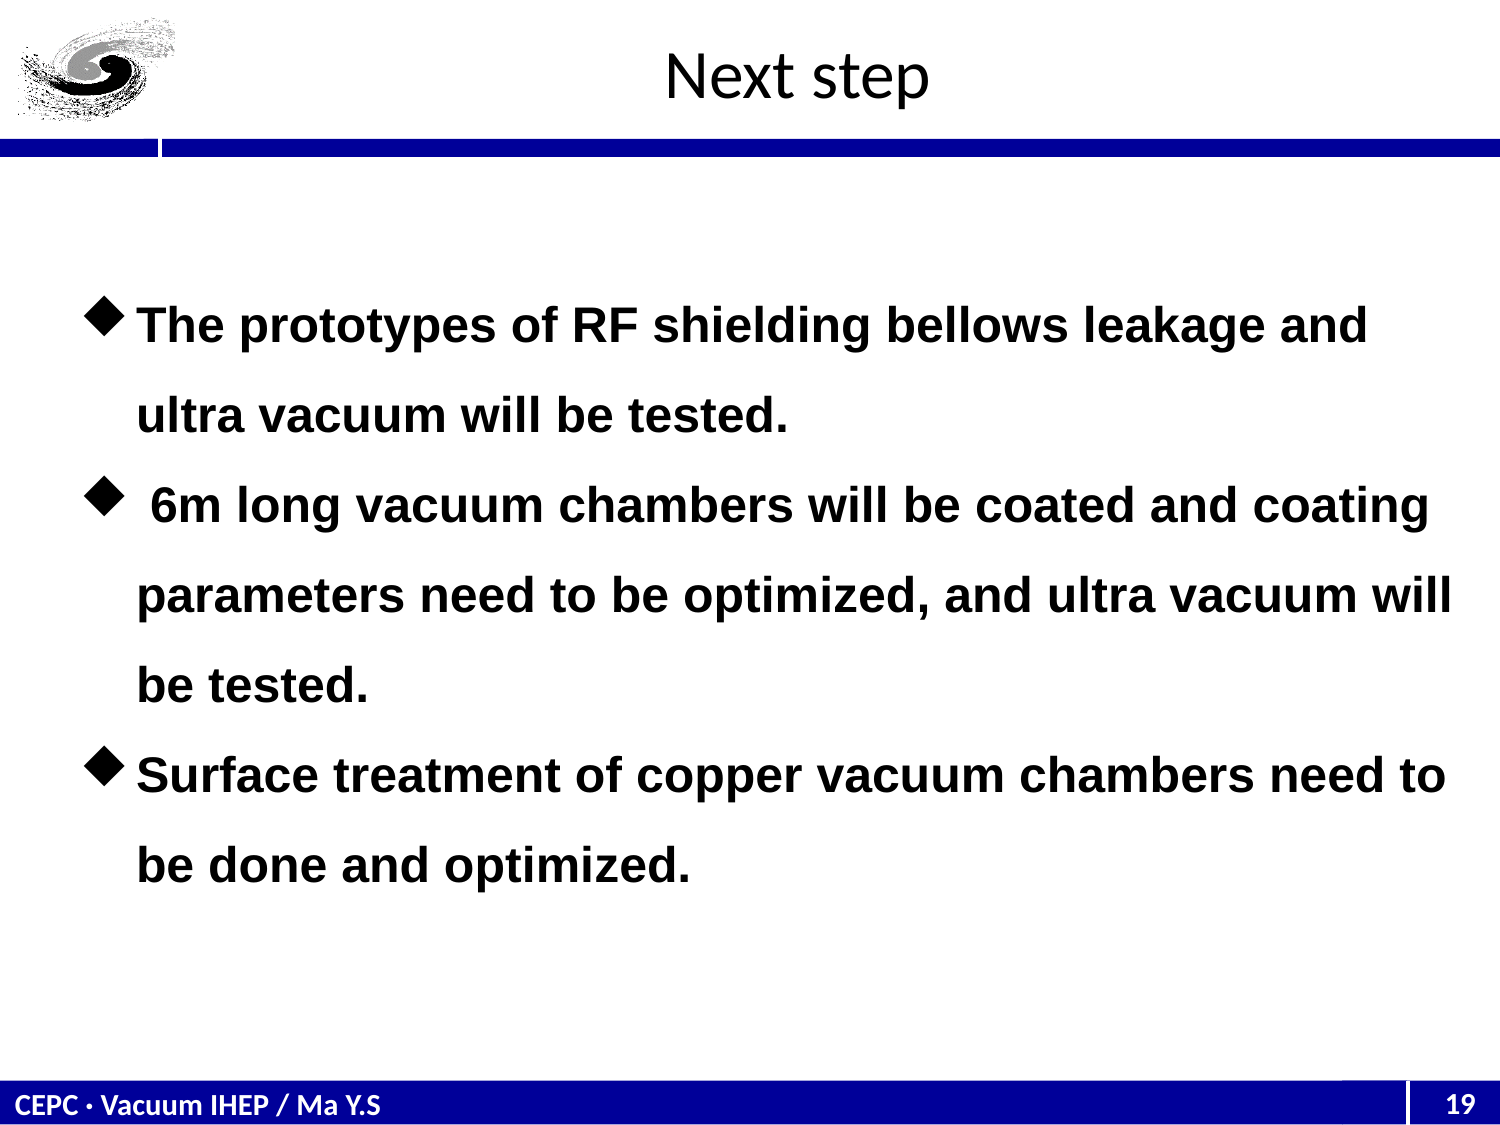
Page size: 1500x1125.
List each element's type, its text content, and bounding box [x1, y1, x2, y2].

text_box The prototypes of RF shielding bellows leakage and ultra vacuum will be tested. 6m long vacuum chambers will be coated and coating parameters need to be optimized, and ultra vacuum will be tested. Surface treatment of copper vacuum chambers need to be done and optimized. [64, 255, 1471, 1081]
picture [18, 17, 174, 122]
title Next step [174, 3, 1422, 139]
